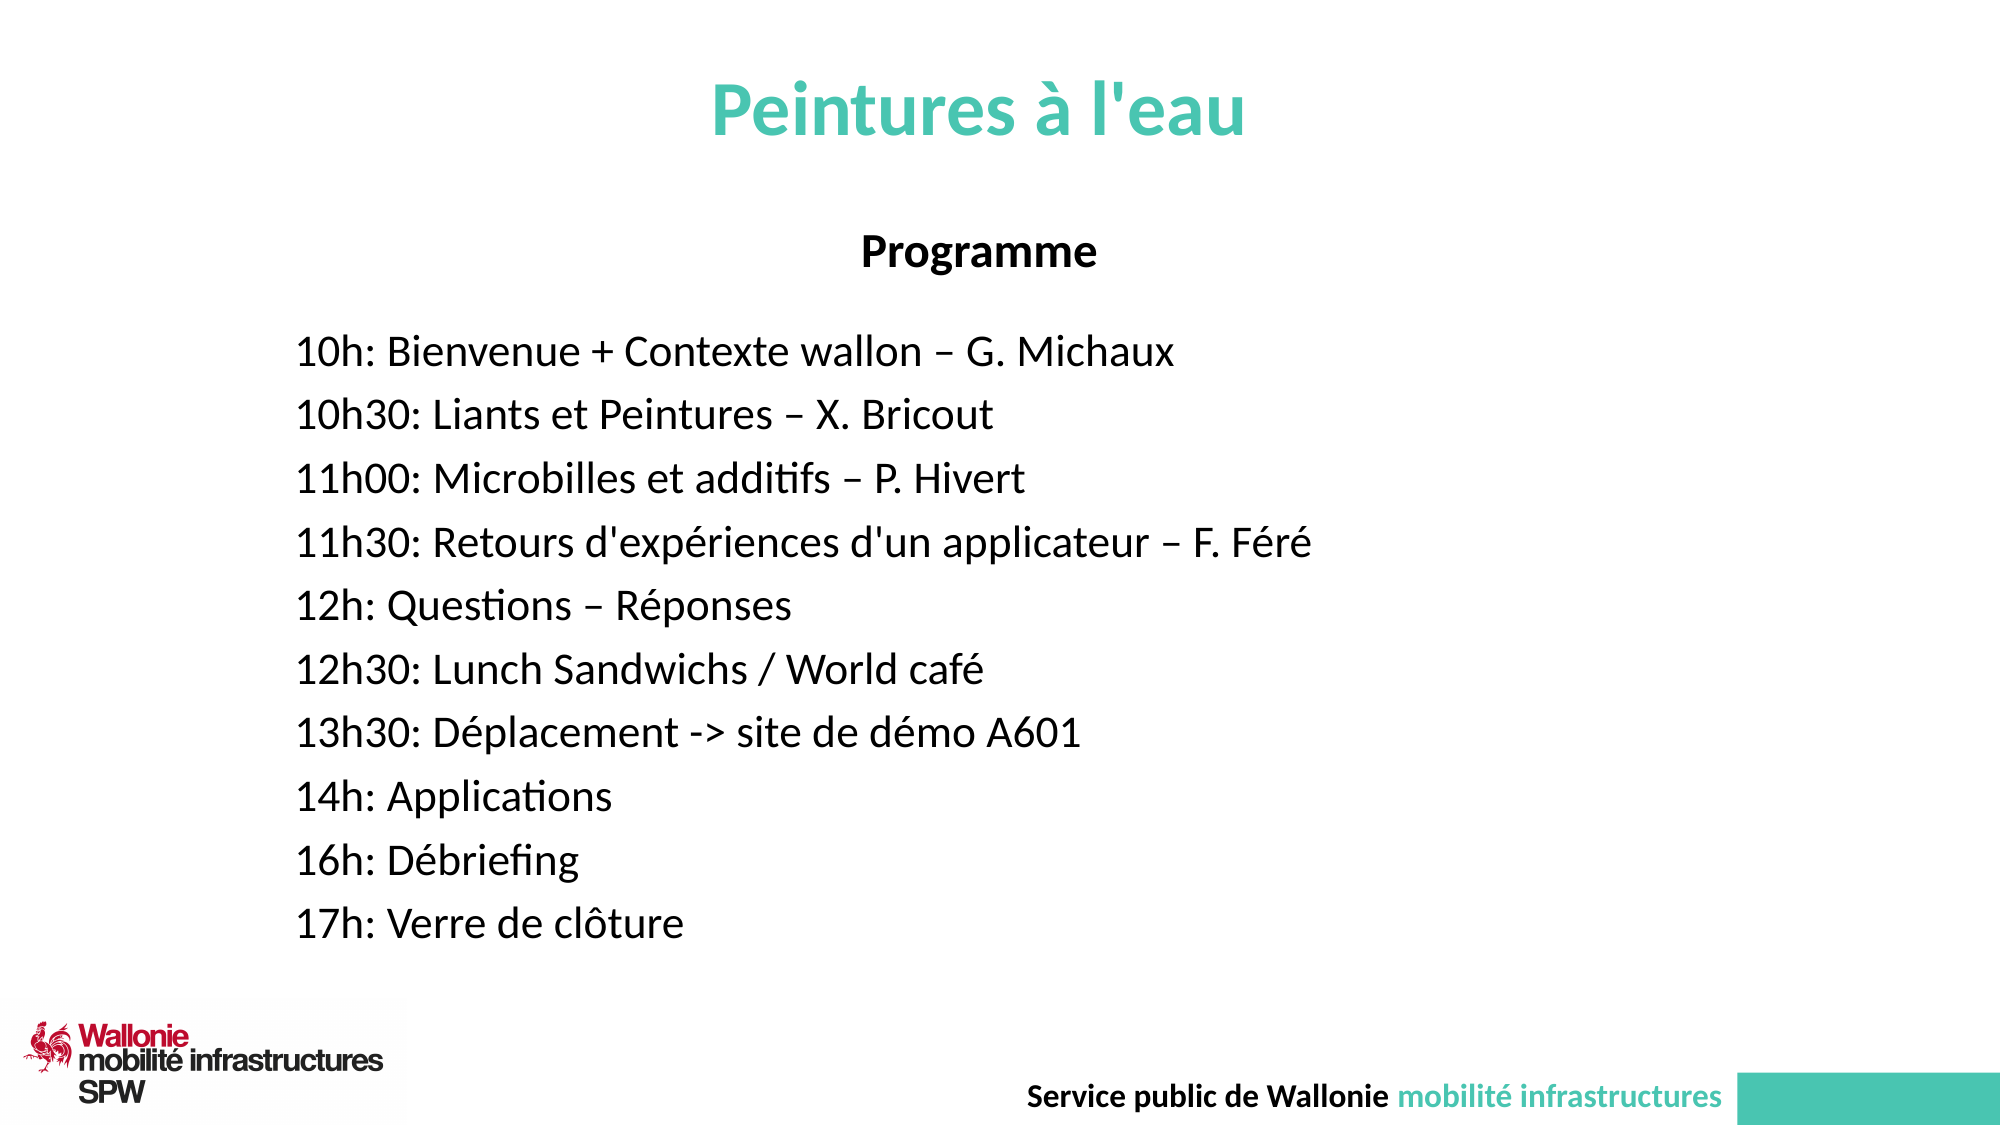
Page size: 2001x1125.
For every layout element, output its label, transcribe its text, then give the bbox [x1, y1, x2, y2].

subtitle Programme 10h: Bienvenue + Contexte wallon – G. Michaux 10h30: Liants et Peintures – X. Bricout 11h00: Microbilles et additifs – P. Hivert 11h30: Retours d'expériences d'un applicateur – F. Féré 12h: Questions – Réponses 12h30: Lunch Sandwichs / World café 13h30: Déplacement -> site de démo A601 14h: Applications 16h: Débriefing 17h: Verre de clôture [279, 184, 1680, 976]
picture [0, 998, 407, 1125]
title Peintures à l'eau [129, 0, 1830, 225]
